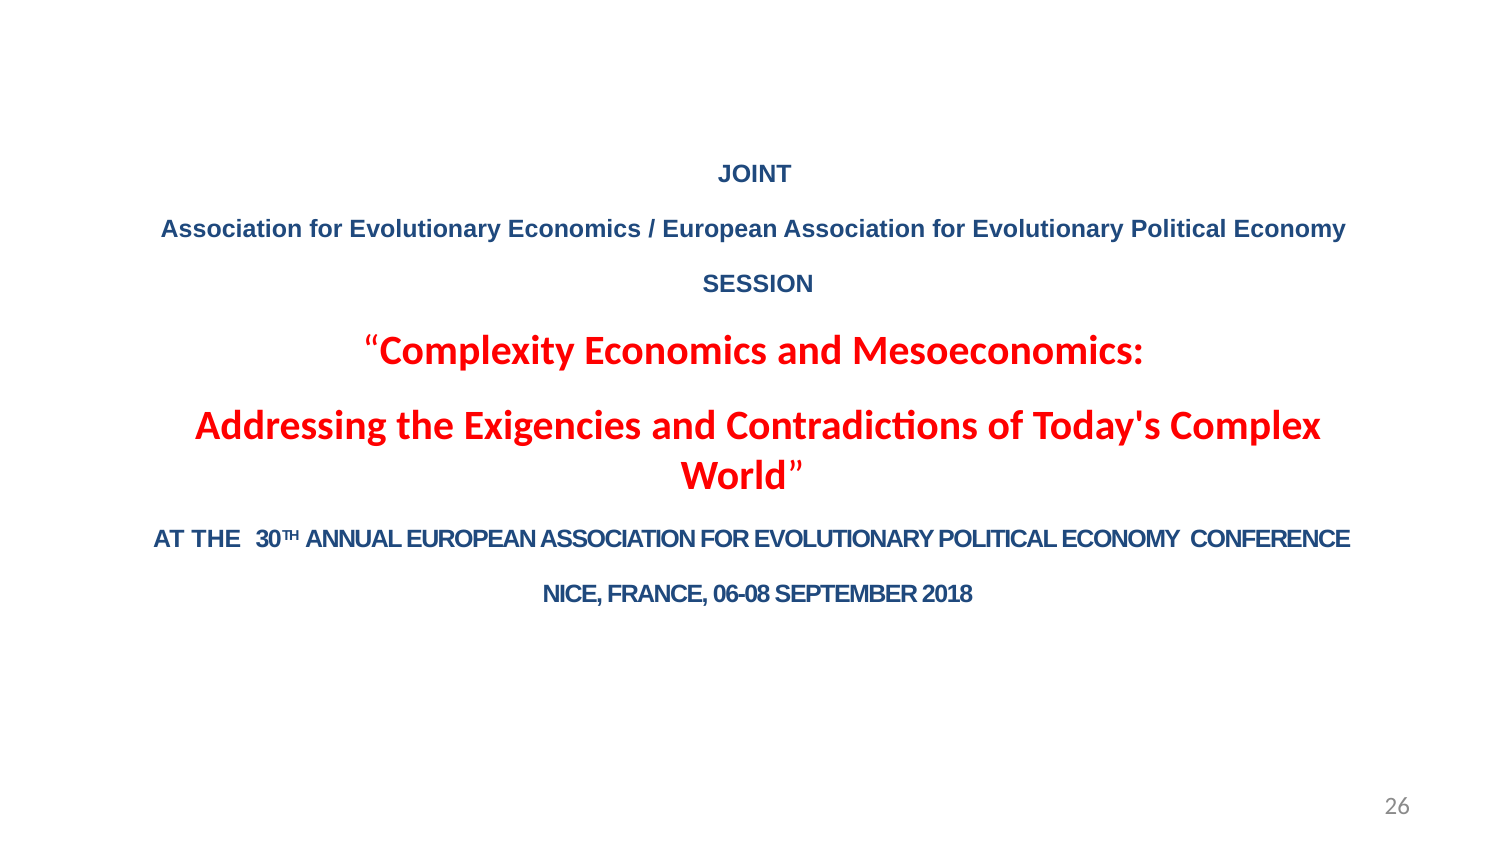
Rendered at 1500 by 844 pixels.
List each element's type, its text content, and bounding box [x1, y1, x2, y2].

slide_number 26 [1074, 782, 1425, 827]
list JOINT Association for Evolutionary Economics / European Association for Evolutionary Political Economy SESSION “Complexity Economics and Mesoeconomics: Addressing the Exigencies and Contradictions of Today's Complex World” AT THE 30TH ANNUAL EUROPEAN ASSOCIATION FOR EVOLUTIONARY POLITICAL ECONOMY CONFERENCE NICE, FRANCE, 06-08 SEPTEMBER 2018 [120, 150, 1396, 635]
